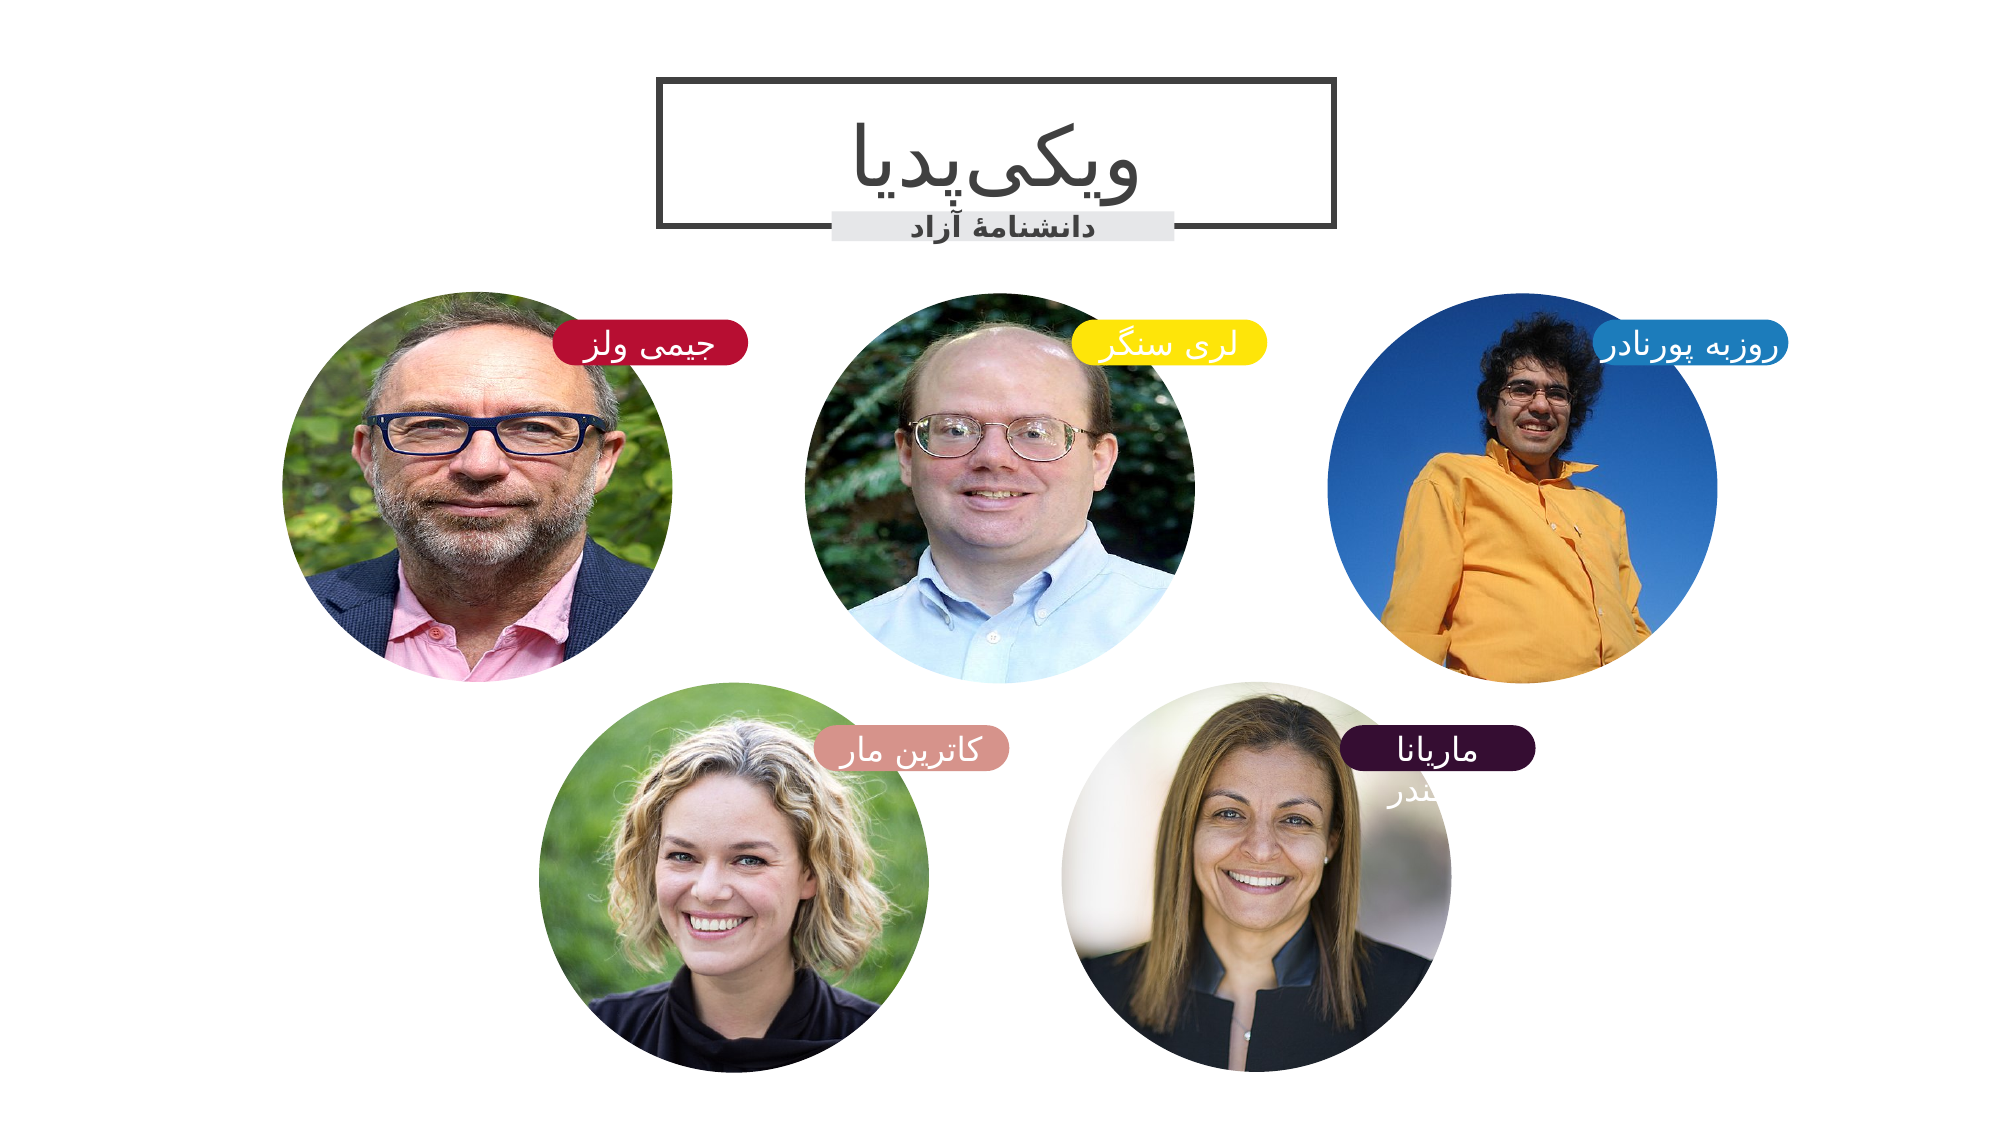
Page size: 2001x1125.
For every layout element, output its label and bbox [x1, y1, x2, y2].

text_box [1064, 314, 1275, 371]
picture [282, 291, 1718, 1073]
text_box [806, 720, 1017, 776]
text_box [1332, 720, 1544, 776]
text_box [1585, 314, 1796, 371]
text_box [544, 314, 756, 371]
text_box [616, 80, 1384, 252]
